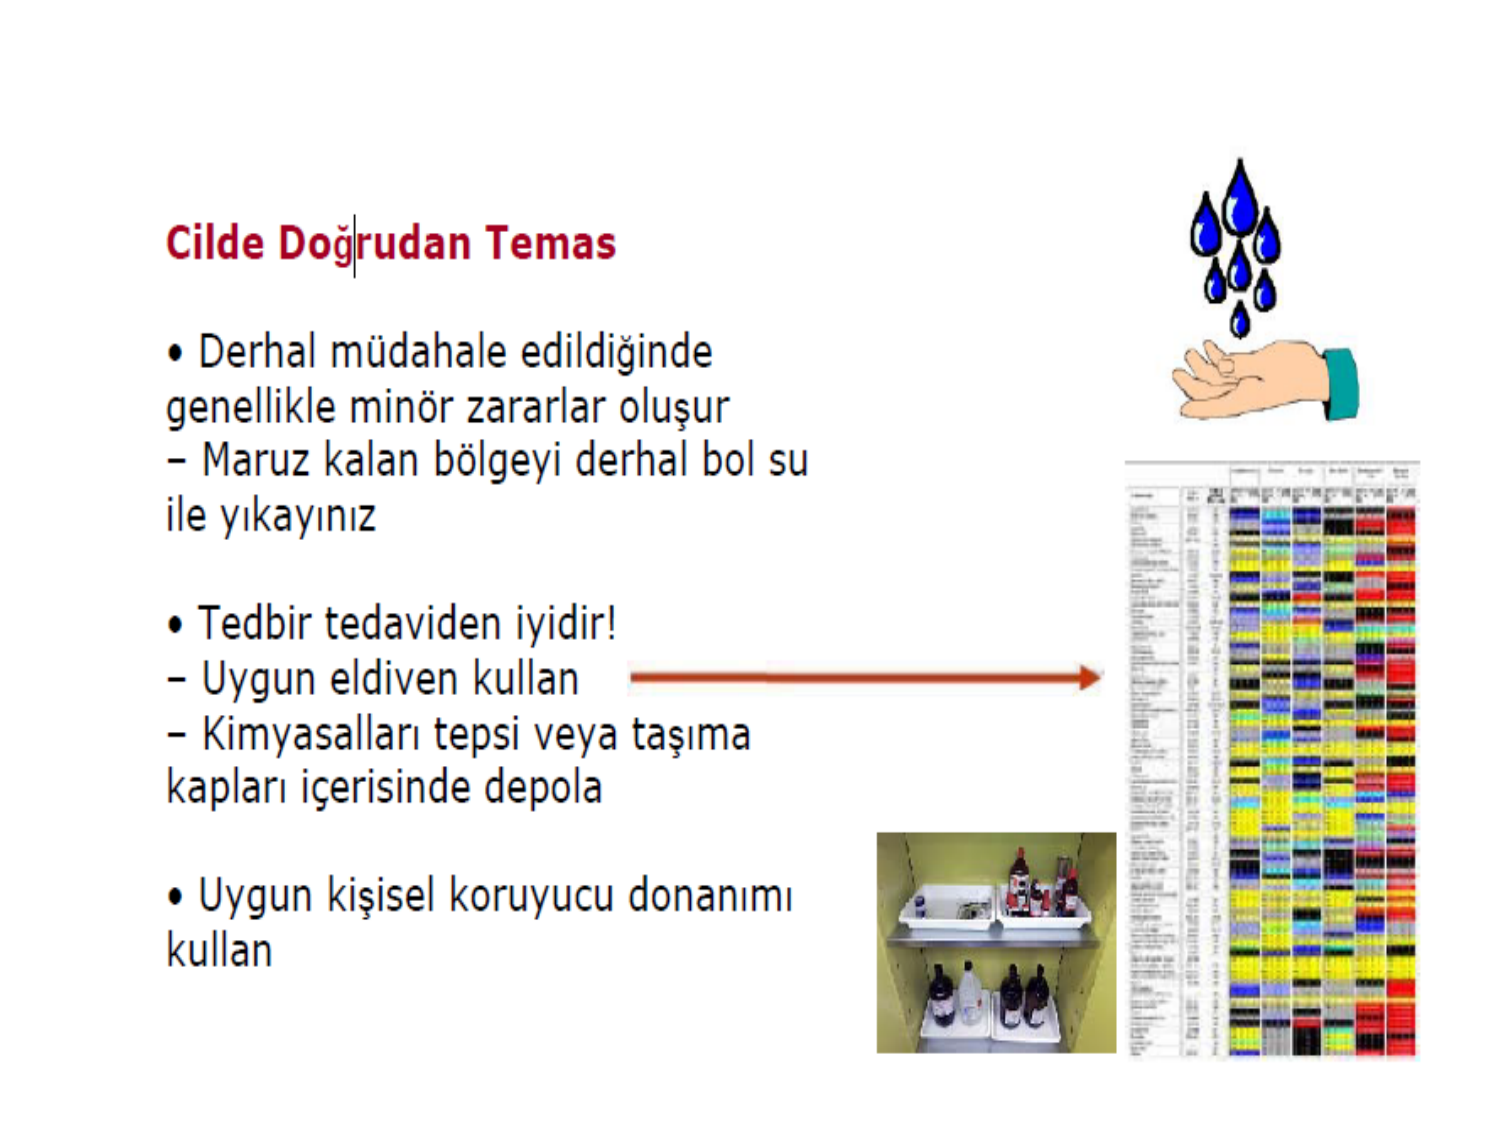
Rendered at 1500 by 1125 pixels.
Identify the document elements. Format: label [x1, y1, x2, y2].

list [0, 0, 1500, 1125]
